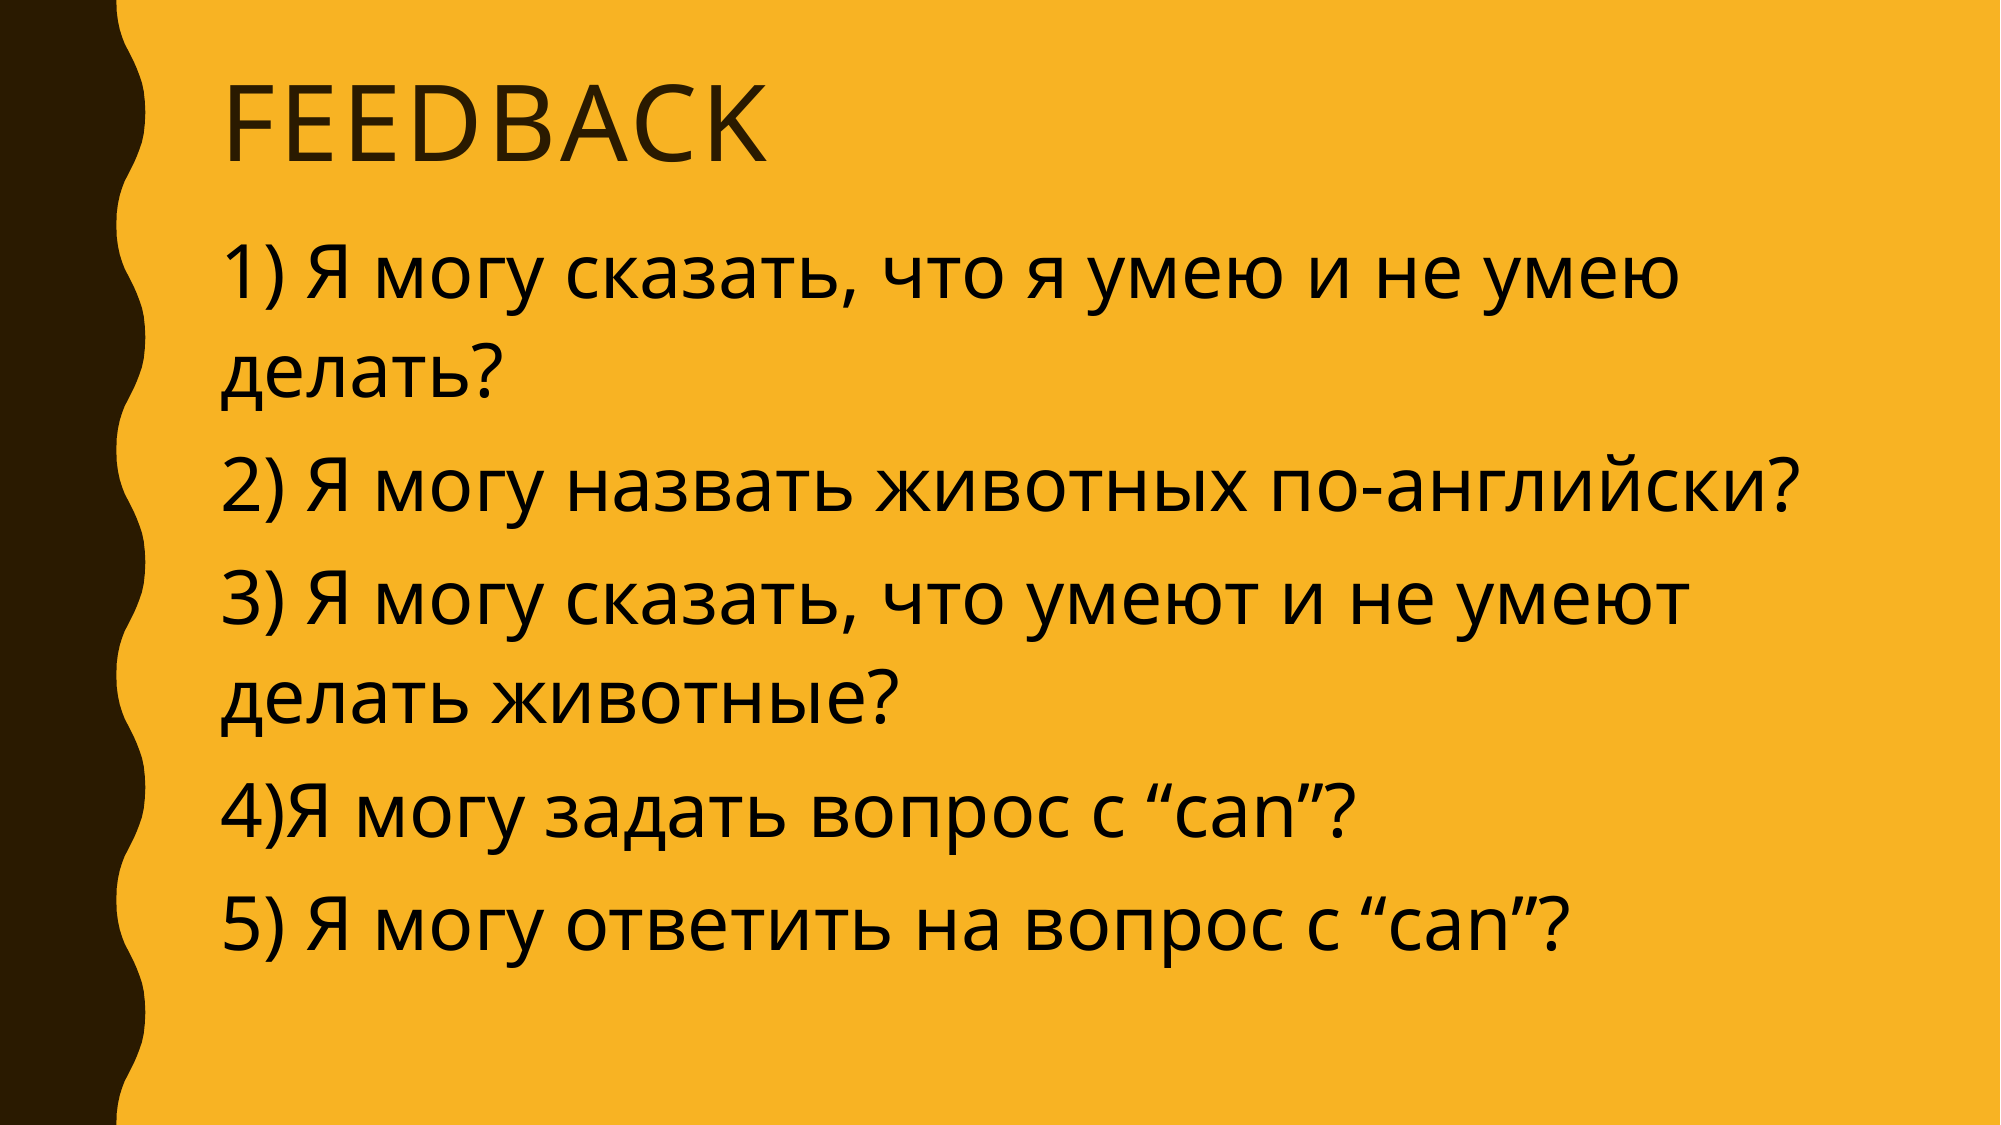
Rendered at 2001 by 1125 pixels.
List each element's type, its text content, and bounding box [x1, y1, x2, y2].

list 1) Я могу сказать, что я умею и не умею делать? 2) Я могу назвать животных по-английски? 3) Я могу сказать, что умеют и не умеют делать животные? 4)Я могу задать вопрос с “can”? 5) Я могу ответить на вопрос с “can”? [205, 207, 1875, 1055]
title feedback [205, 62, 1875, 207]
